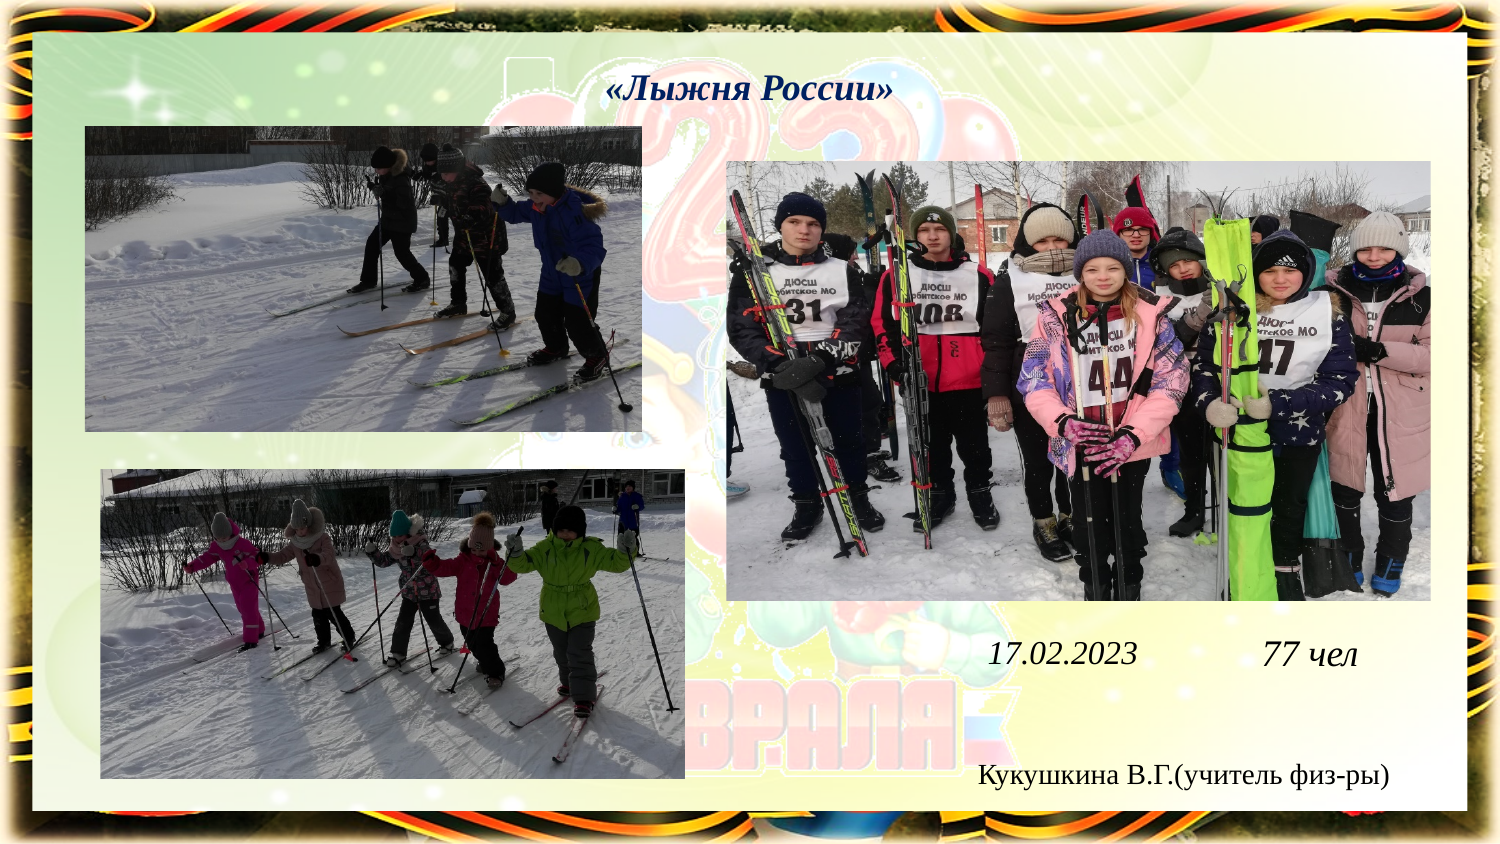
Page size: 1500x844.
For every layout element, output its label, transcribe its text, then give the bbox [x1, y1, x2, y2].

text_box «Лыжня России» [590, 55, 910, 116]
picture [0, 0, 1500, 844]
text_box Кукушкина В.Г.(учитель физ-ры) [963, 747, 1406, 798]
text_box 17.02.2023 [972, 623, 1153, 679]
text_box 77 чел [1246, 621, 1374, 681]
